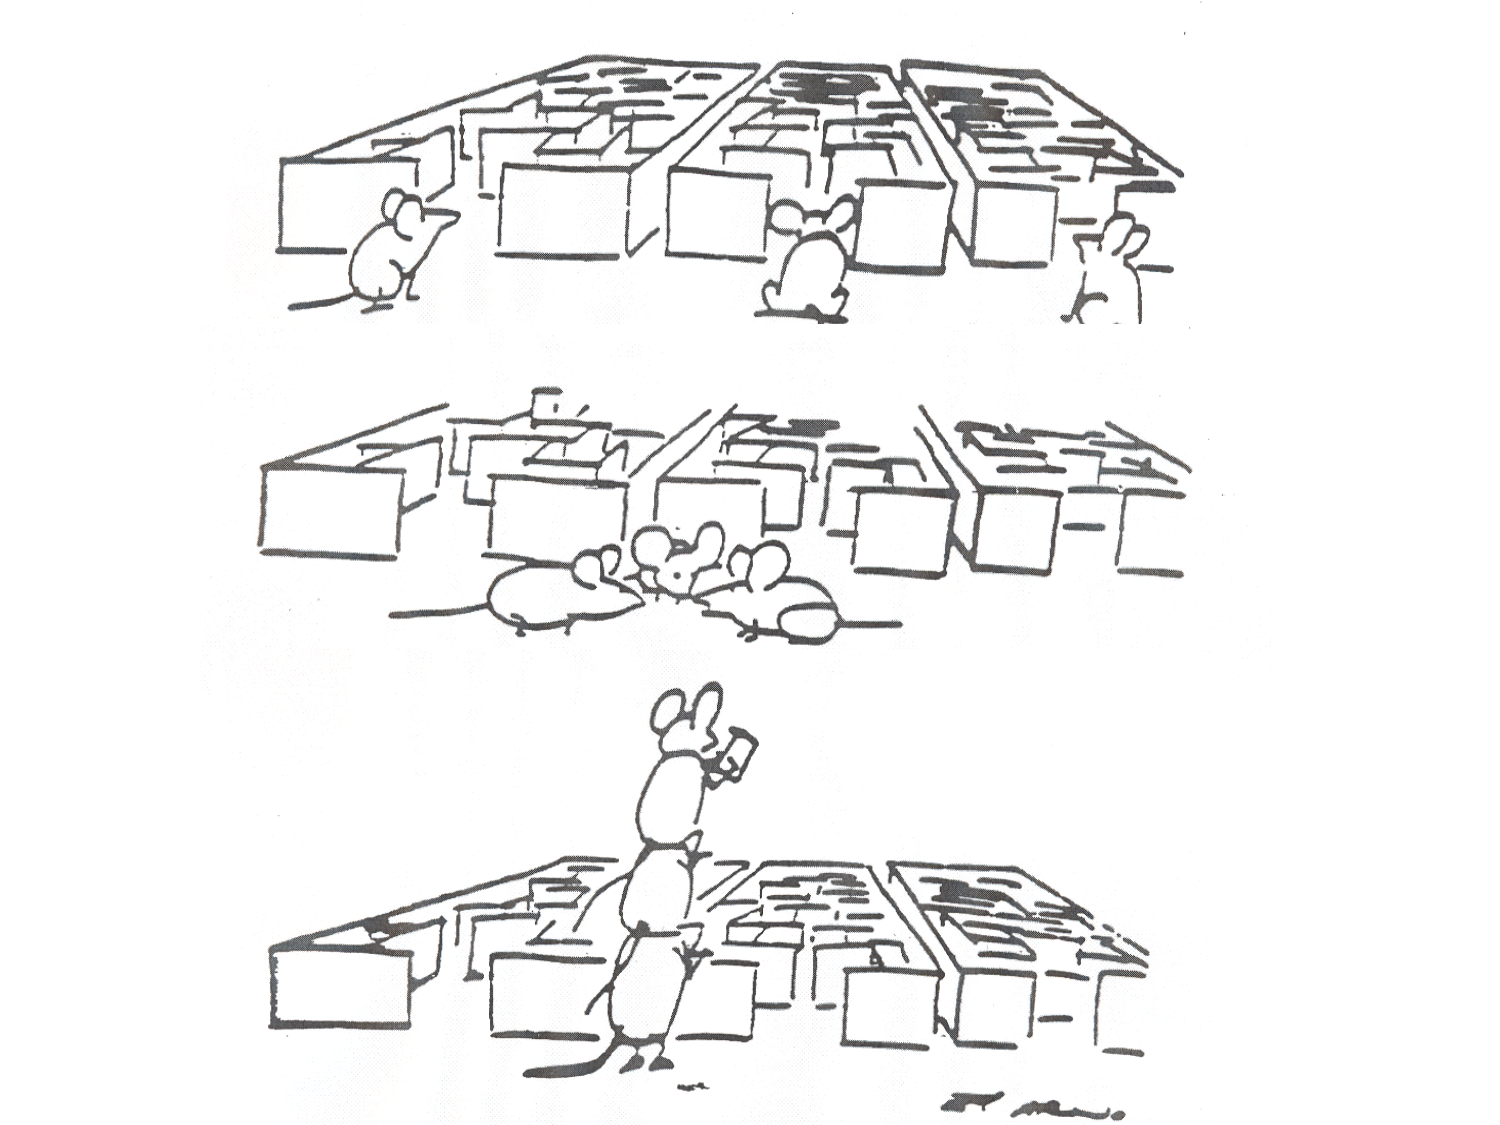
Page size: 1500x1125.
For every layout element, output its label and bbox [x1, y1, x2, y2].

picture [199, 0, 1274, 1125]
